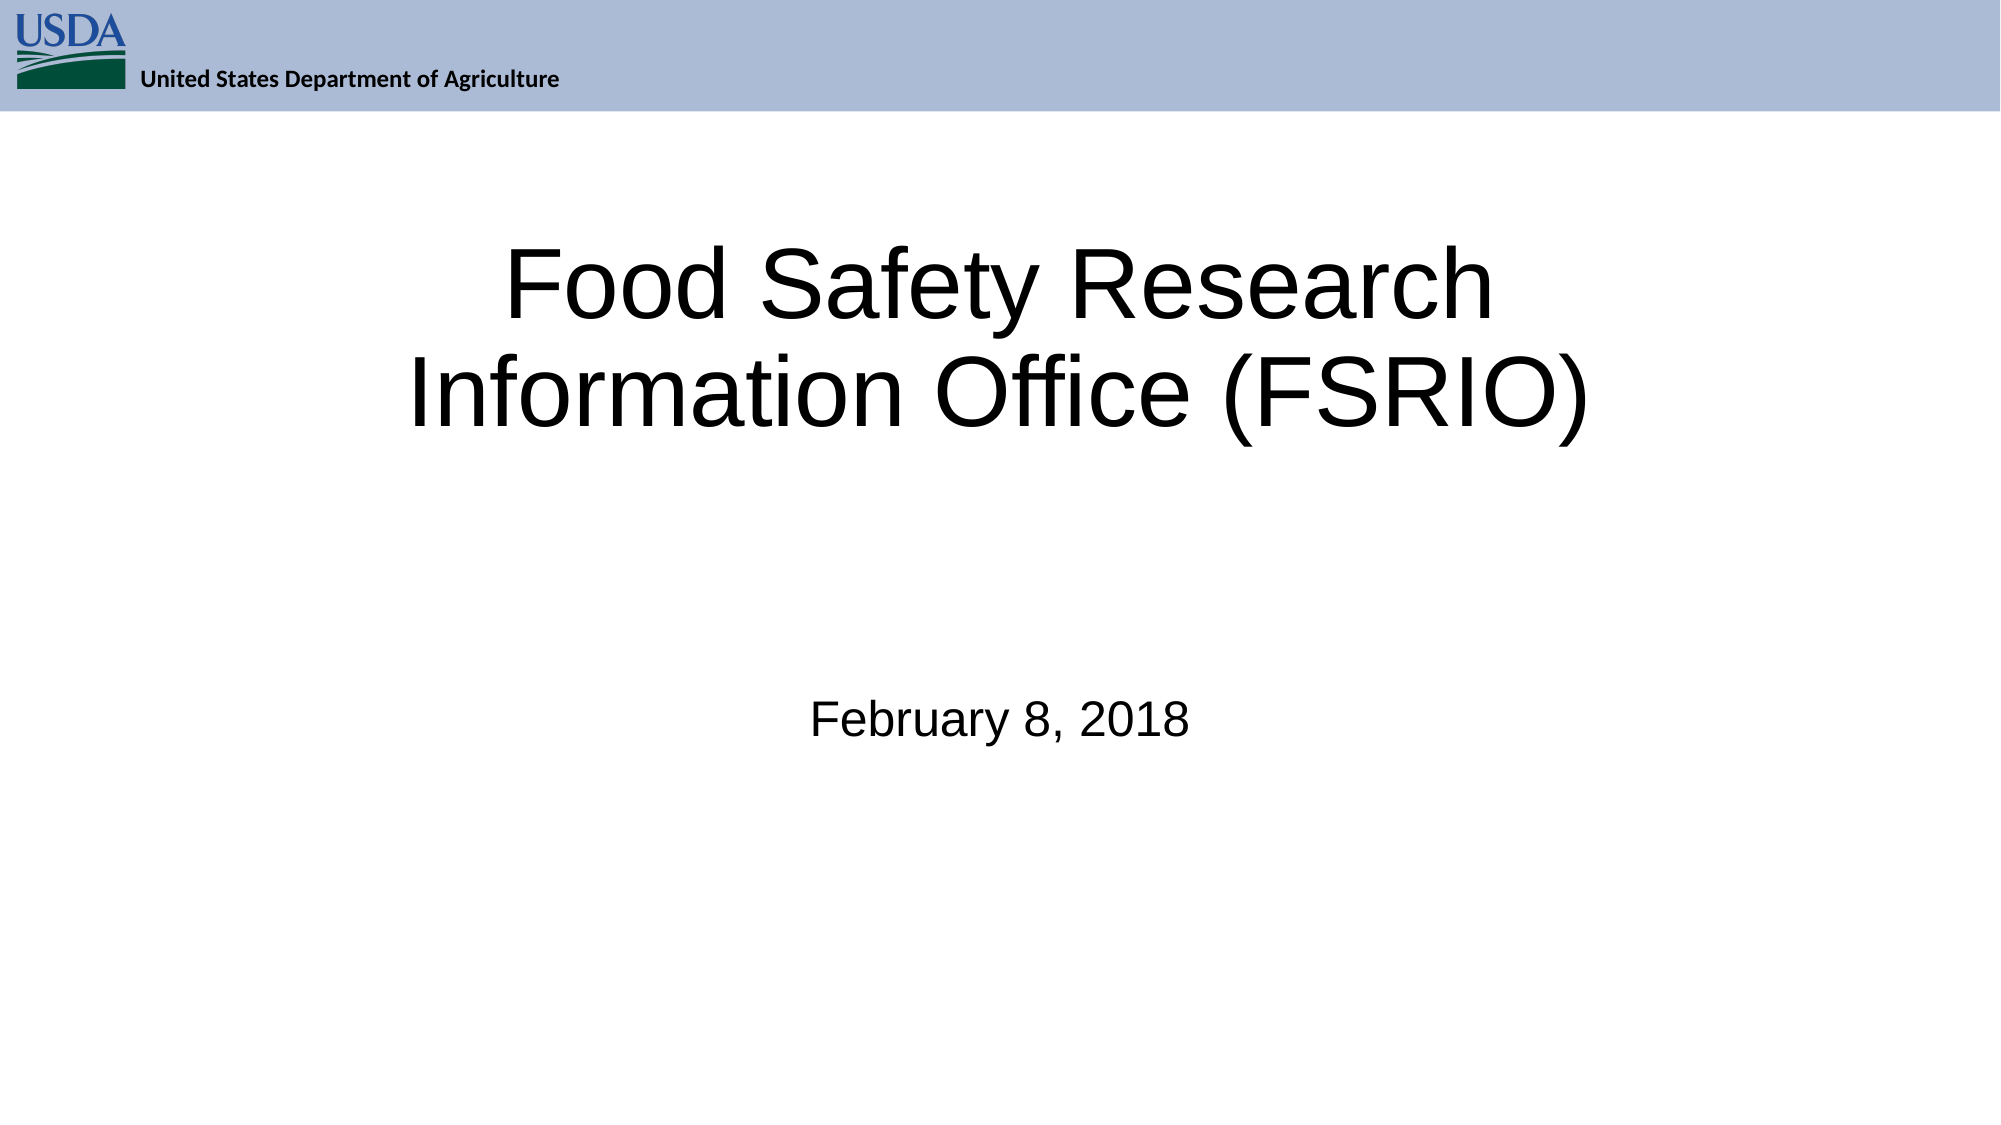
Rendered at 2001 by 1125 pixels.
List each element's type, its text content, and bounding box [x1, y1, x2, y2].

picture [16, 13, 126, 89]
title Food Safety Research Information Office (FSRIO) [249, 184, 1750, 576]
subtitle February 8, 2018 [249, 686, 1750, 765]
